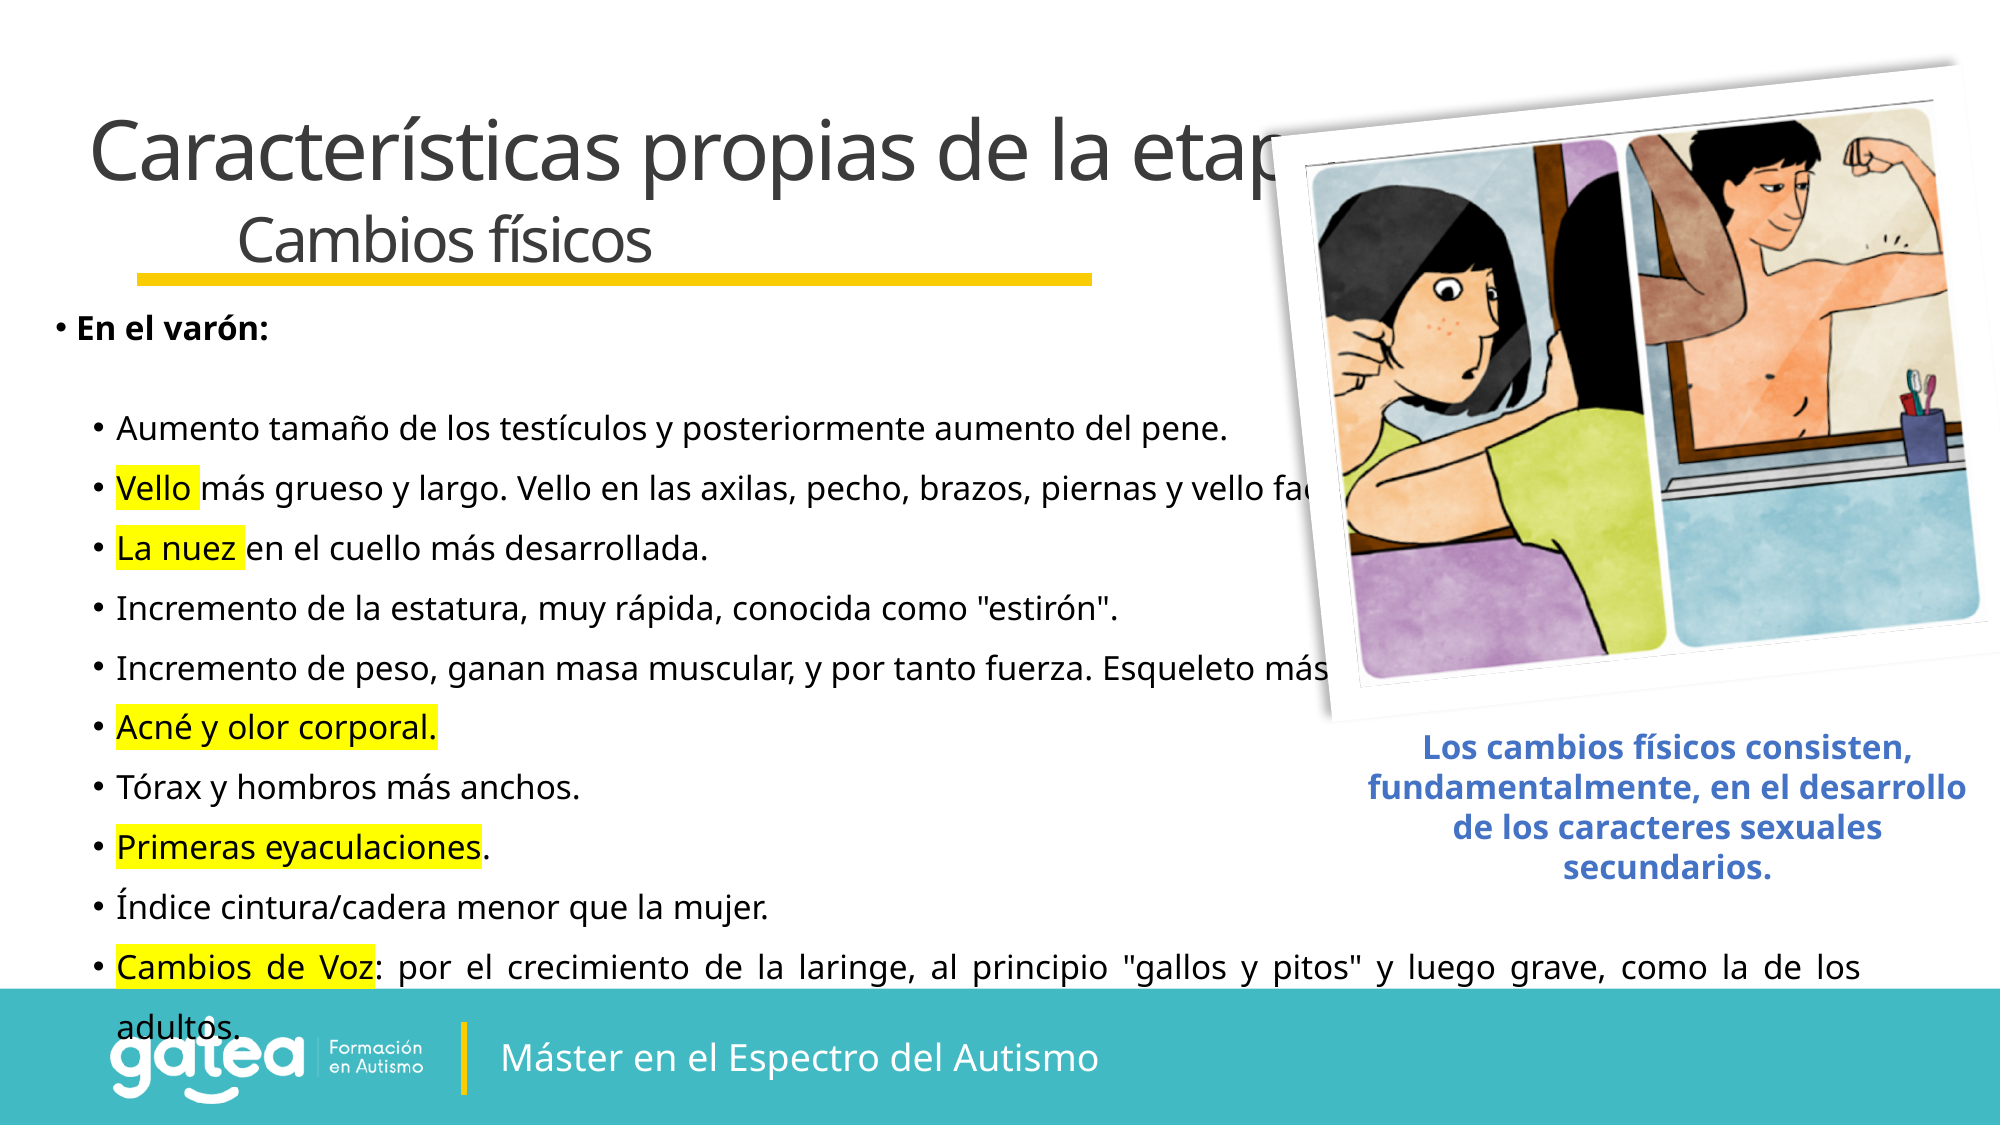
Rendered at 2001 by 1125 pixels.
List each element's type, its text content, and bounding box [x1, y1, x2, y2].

text_box Los cambios físicos consisten, fundamentalmente, en el desarrollo de los caracteres sexuales secundarios. [1879, 718, 1985, 894]
picture [1306, 101, 1988, 687]
text_box En el varón: Aumento tamaño de los testículos y posteriormente aumento del pene. Vello más grueso y largo. Vello en las axilas, pecho, brazos, piernas y vello facial. La nuez en el cuello más desarrollada. Incremento de la estatura, muy rápida, conocida como "estirón". Incremento de peso, ganan masa muscular, y por tanto fuerza. Esqueleto más pesado. Acné y olor corporal. Tórax y hombros más anchos. Primeras eyaculaciones. Índice cintura/cadera menor que la mujer. Cambios de Voz: por el crecimiento de la laringe, al principio "gallos y pitos" y luego grave, como la de los adultos. [40, 299, 1879, 1054]
text_box Características propias de la etapa [0, 96, 1463, 198]
picture [110, 1054, 423, 1104]
text_box Cambios físicos [93, 198, 798, 275]
